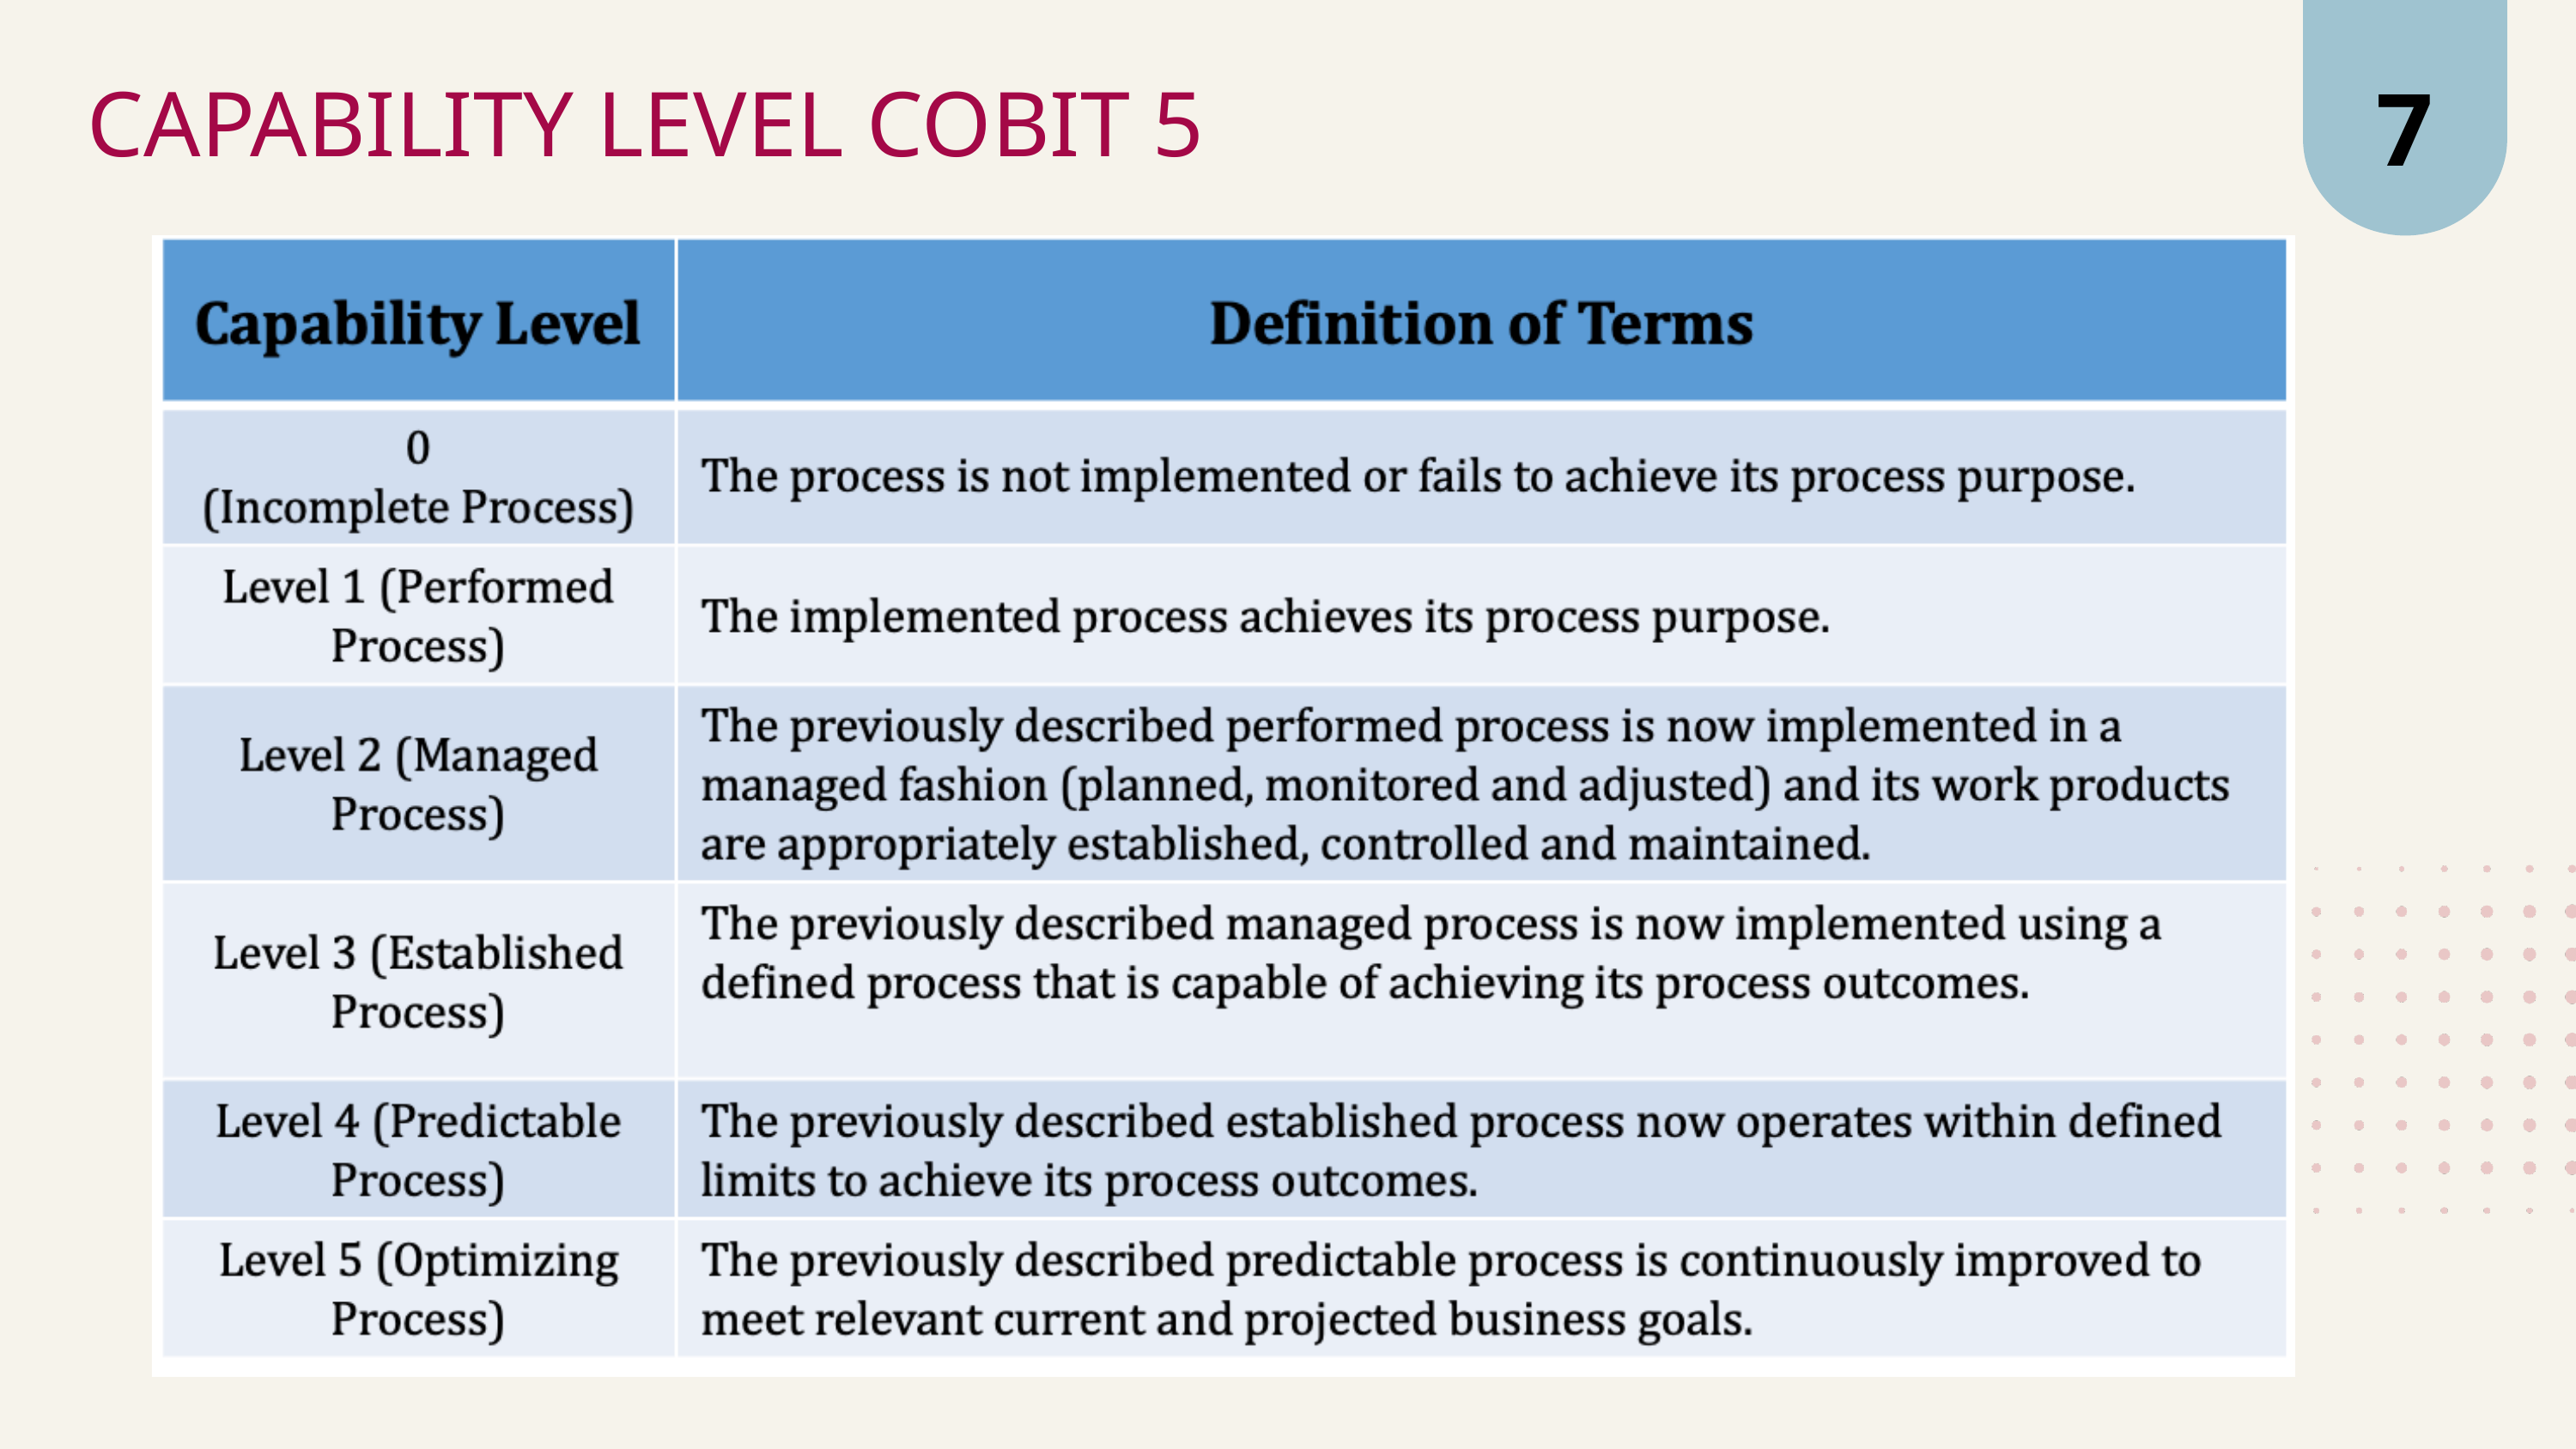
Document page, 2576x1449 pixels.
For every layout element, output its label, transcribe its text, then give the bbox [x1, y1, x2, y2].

text_box CAPABILITY LEVEL COBIT 5 [0, 58, 1292, 175]
text_box [151, 235, 2295, 1377]
text_box [2295, 864, 2576, 1215]
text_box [2294, 0, 2516, 236]
